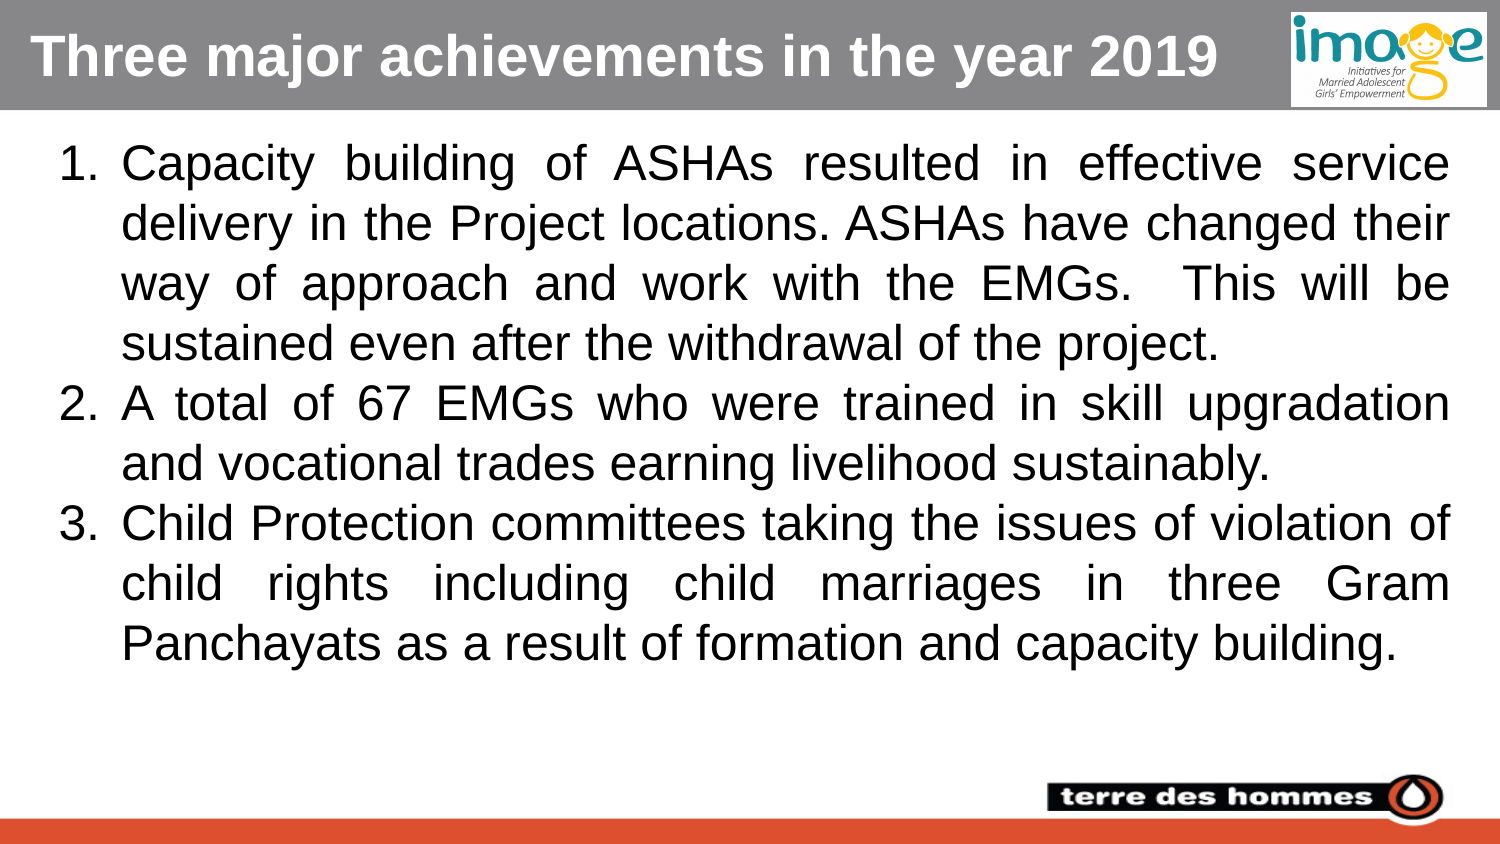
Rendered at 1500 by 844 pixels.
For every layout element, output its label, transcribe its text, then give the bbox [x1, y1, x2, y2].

text_box Three major achievements in the year 2019 [13, 2, 1238, 116]
picture [0, 0, 1500, 844]
text_box Capacity building of ASHAs resulted in effective service delivery in the Project locations. ASHAs have changed their way of approach and work with the EMGs. This will be sustained even after the withdrawal of the project. A total of 67 EMGs who were trained in skill upgradation and vocational trades earning livelihood sustainably. Child Protection committees taking the issues of violation of child rights including child marriages in three Gram Panchayats as a result of formation and capacity building. [31, 115, 1467, 776]
